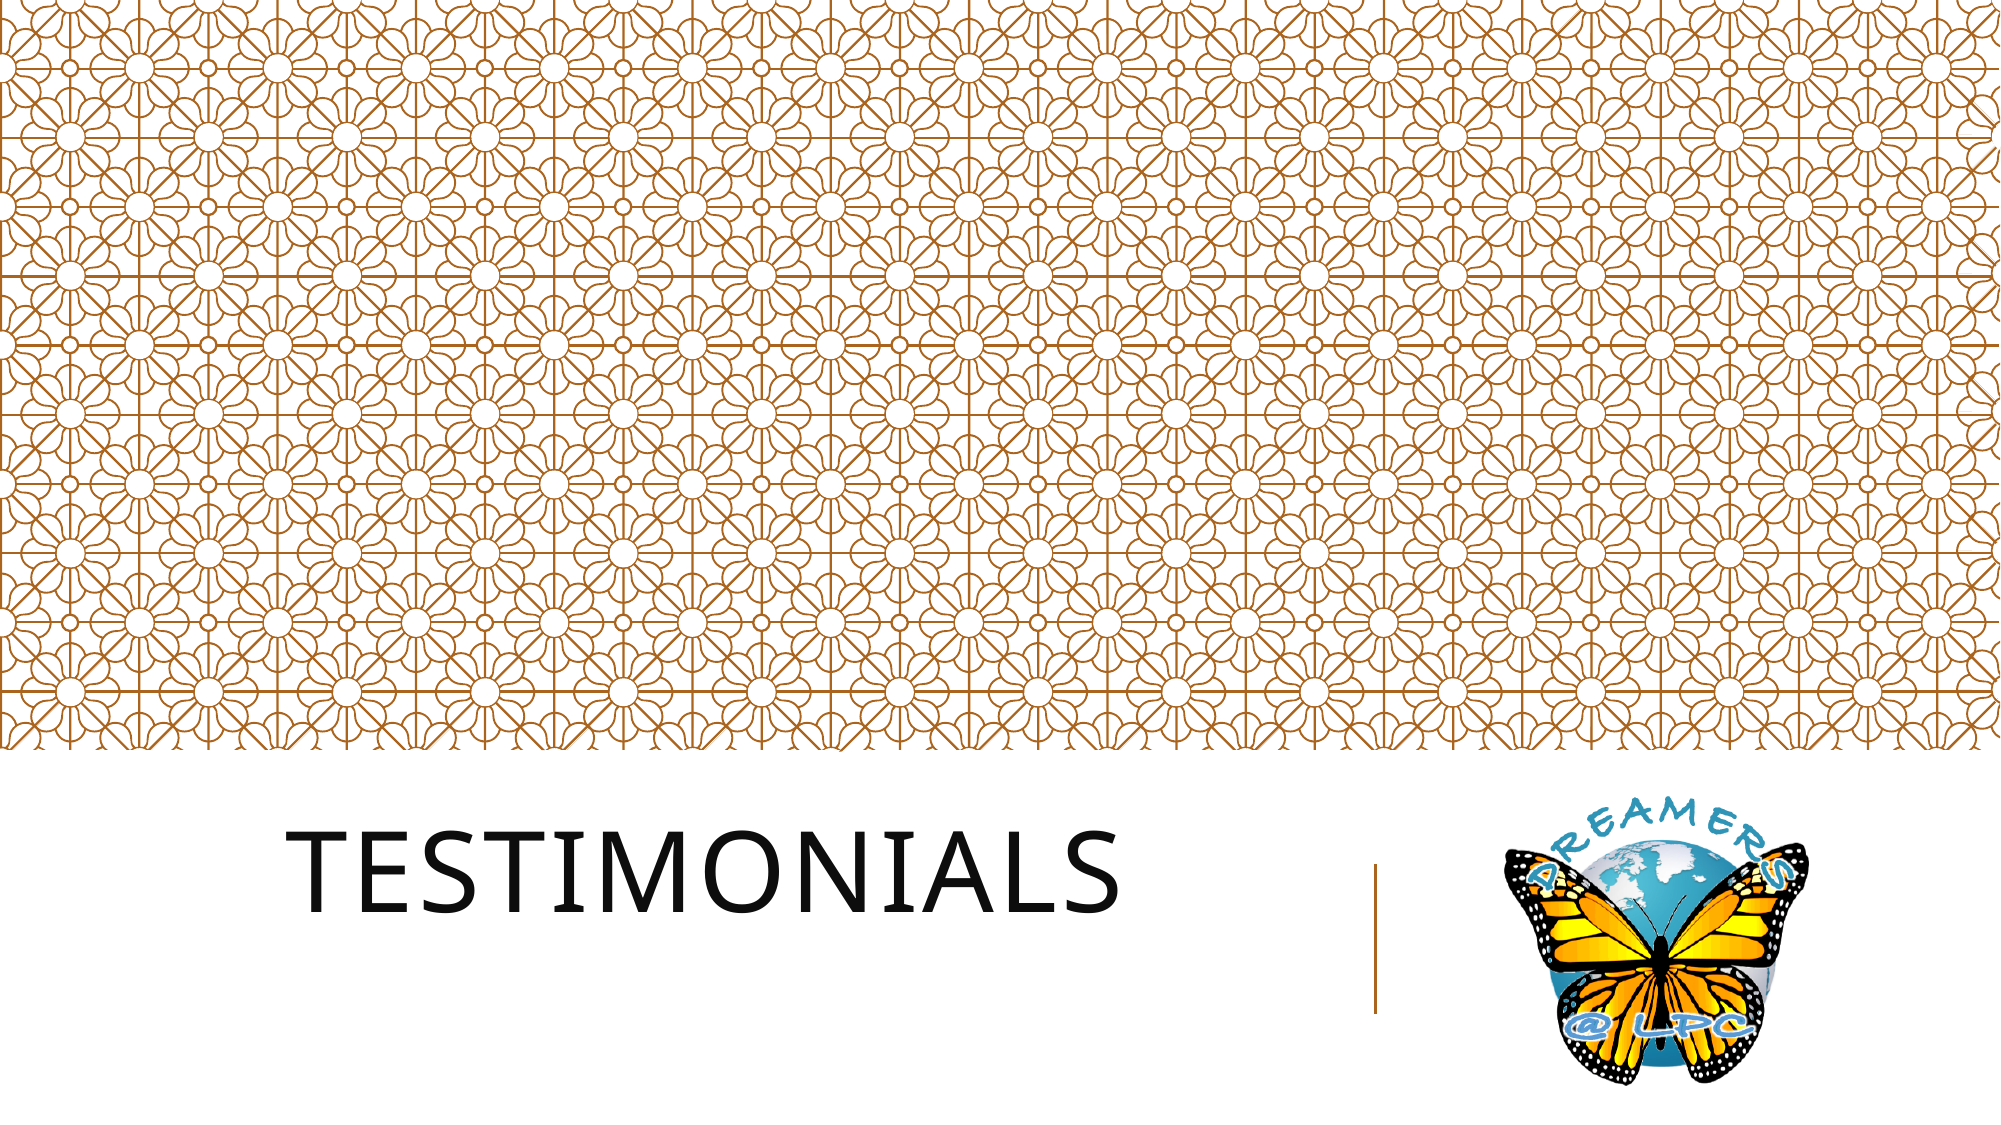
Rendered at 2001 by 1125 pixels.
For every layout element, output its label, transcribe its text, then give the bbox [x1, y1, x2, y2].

title Testimonials [191, 813, 1350, 1054]
picture [1504, 782, 1809, 1125]
